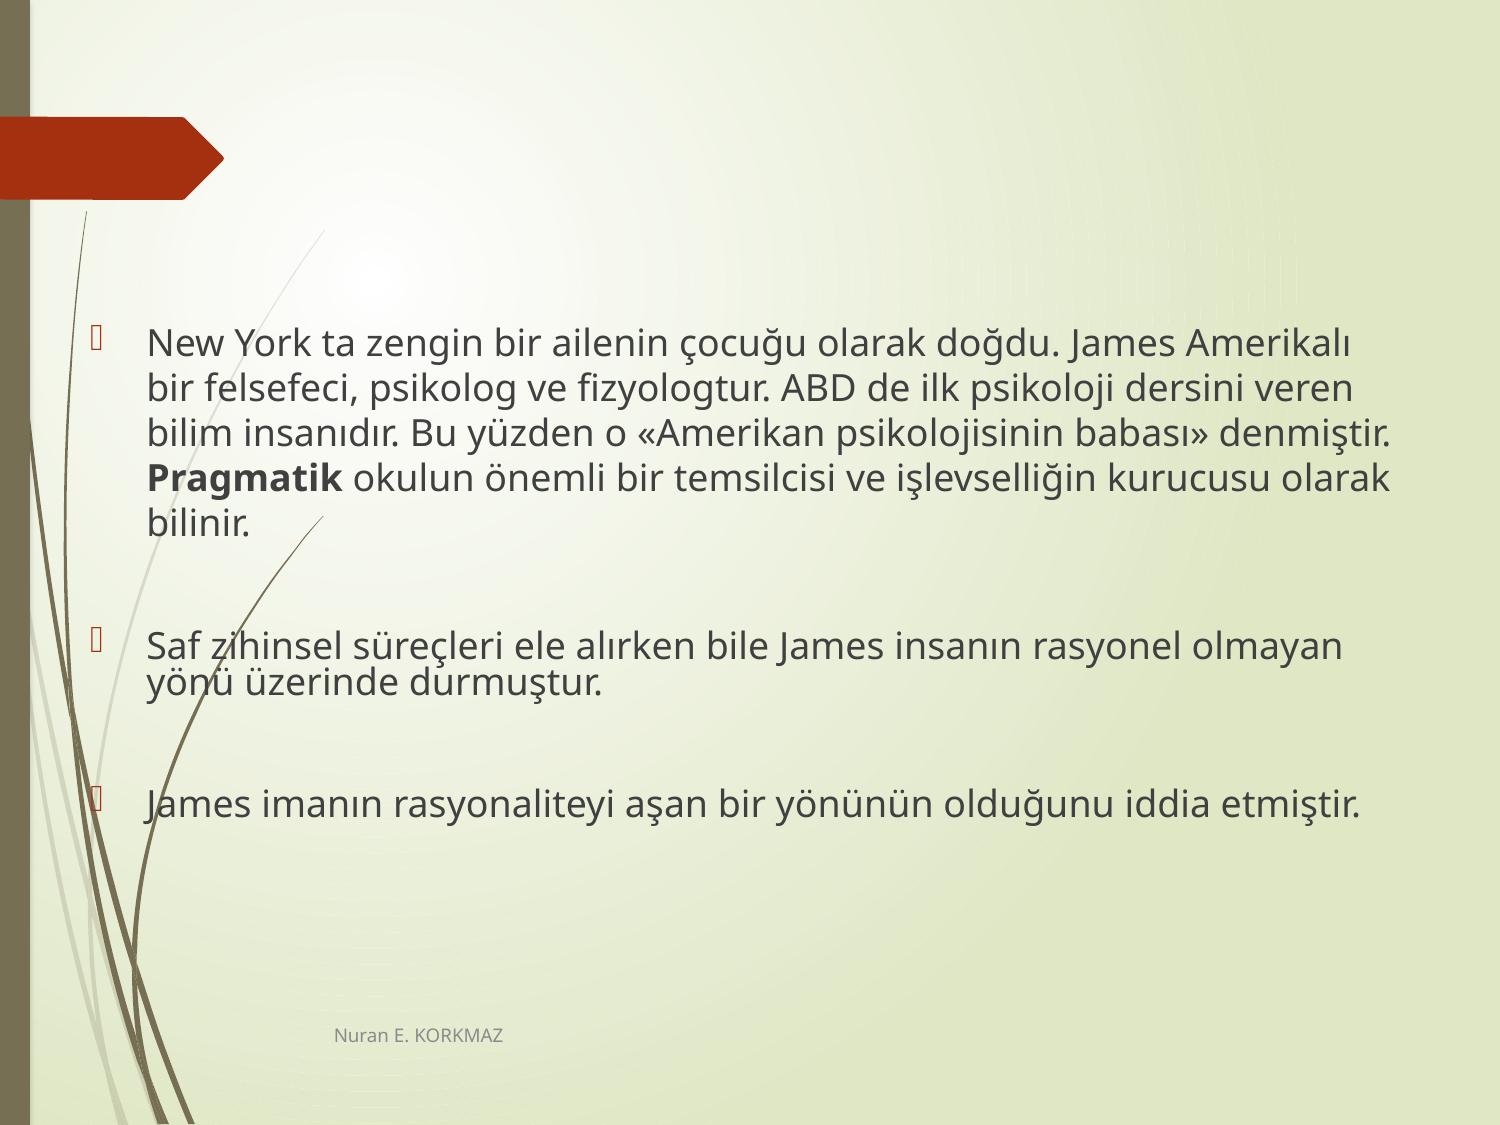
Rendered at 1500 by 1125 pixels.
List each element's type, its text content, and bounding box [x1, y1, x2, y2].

footer Nuran E. KORKMAZ [318, 1006, 1257, 1067]
list New York ta zengin bir ailenin çocuğu olarak doğdu. James Amerikalı bir felsefeci, psikolog ve fizyologtur. ABD de ilk psikoloji dersini veren bilim insanıdır. Bu yüzden o «Amerikan psikolojisinin babası» denmiştir. Pragmatik okulun önemli bir temsilcisi ve işlevselliğin kurucusu olarak bilinir. Saf zihinsel süreçleri ele alırken bile James insanın rasyonel olmayan yönü üzerinde durmuştur. James imanın rasyonaliteyi aşan bir yönünün olduğunu iddia etmiştir. [75, 113, 1425, 1005]
